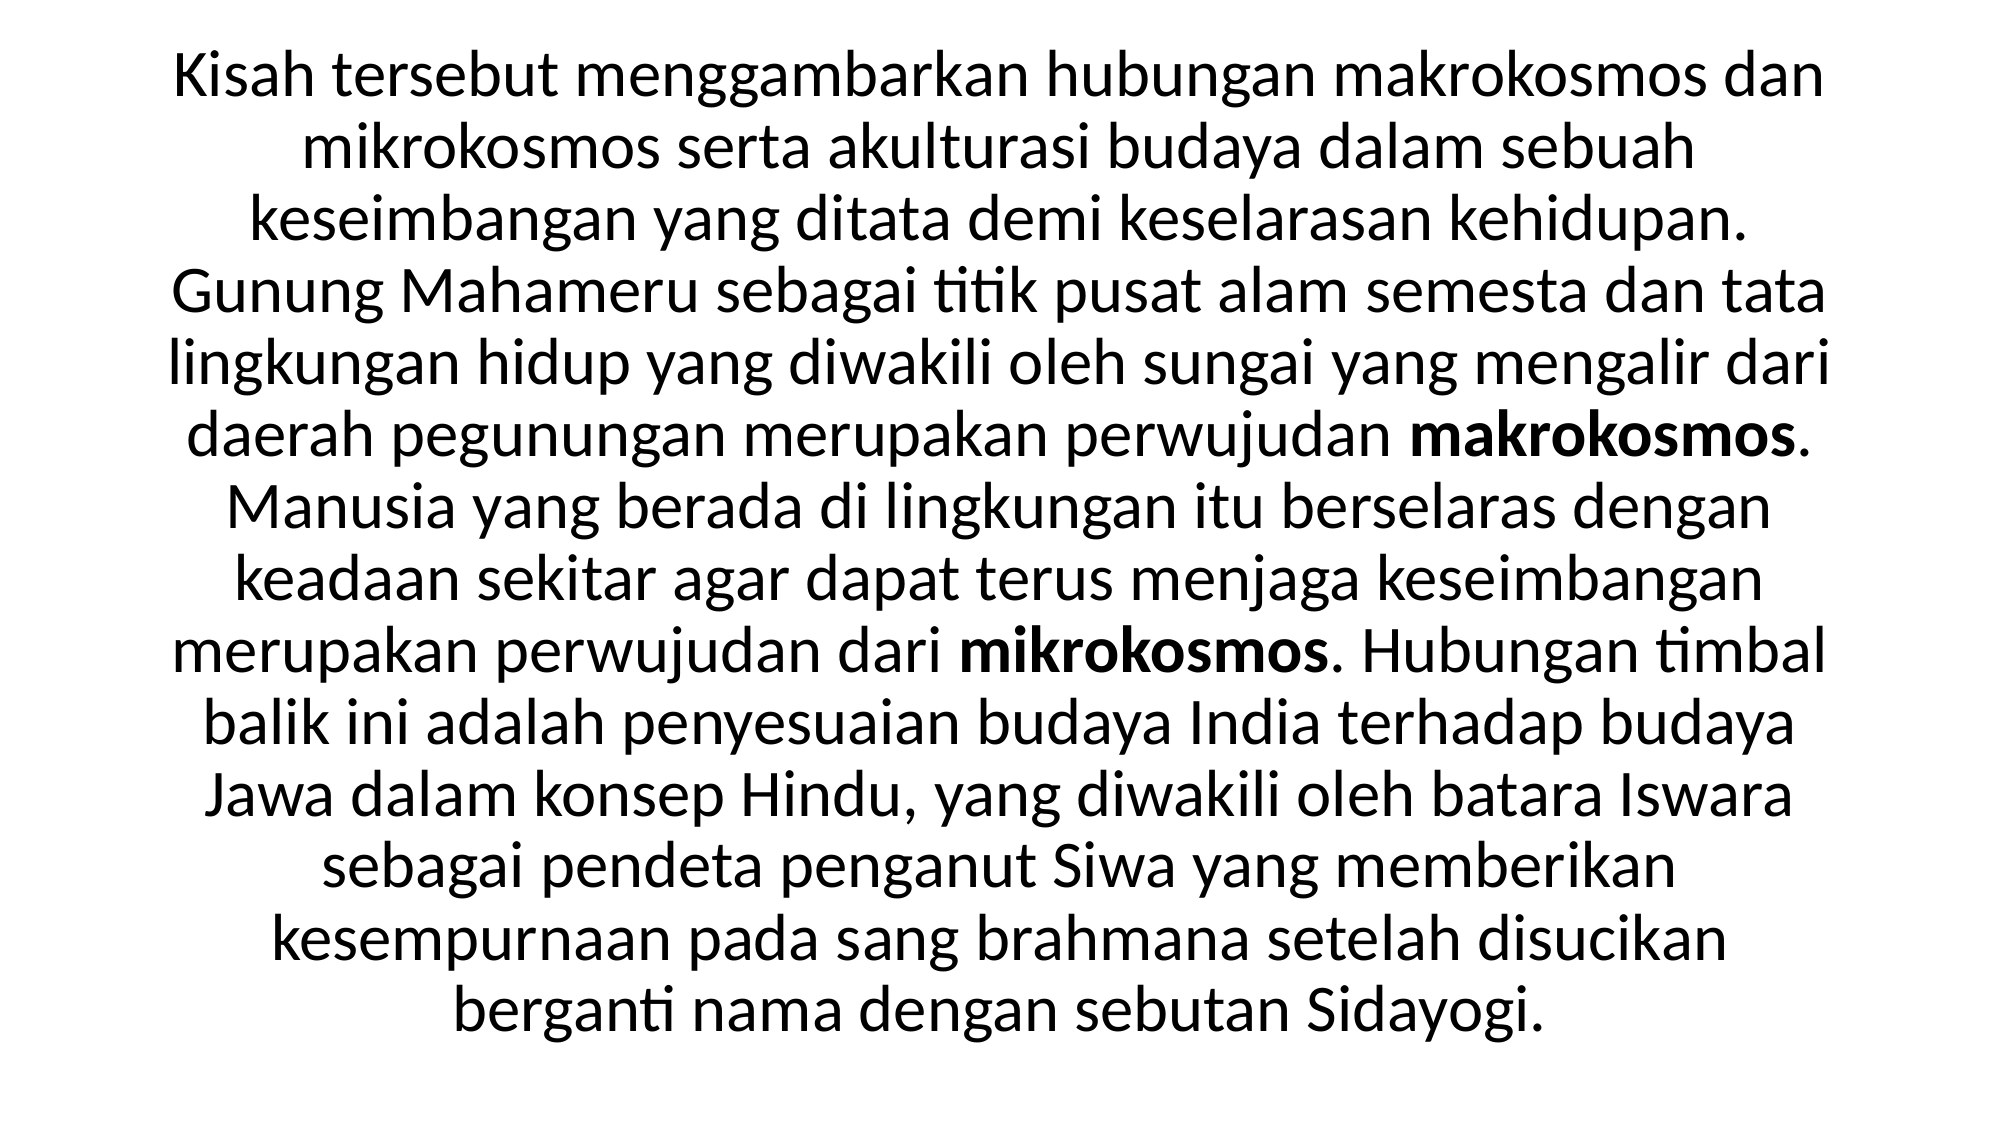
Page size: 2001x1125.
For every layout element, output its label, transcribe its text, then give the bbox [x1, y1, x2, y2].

list Kisah tersebut menggambarkan hubungan makrokosmos dan mikrokosmos serta akulturasi budaya dalam sebuah keseimbangan yang ditata demi keselarasan kehidupan. Gunung Mahameru sebagai titik pusat alam semesta dan tata lingkungan hidup yang diwakili oleh sungai yang mengalir dari daerah pegunungan merupakan perwujudan makrokosmos. Manusia yang berada di lingkungan itu berselaras dengan keadaan sekitar agar dapat terus menjaga keseimbangan merupakan perwujudan dari mikrokosmos. Hubungan timbal balik ini adalah penyesuaian budaya India terhadap budaya Jawa dalam konsep Hindu, yang diwakili oleh batara Iswara sebagai pendeta penganut Siwa yang memberikan kesempurnaan pada sang brahmana setelah disucikan berganti nama dengan sebutan Sidayogi. [137, 31, 1863, 1014]
